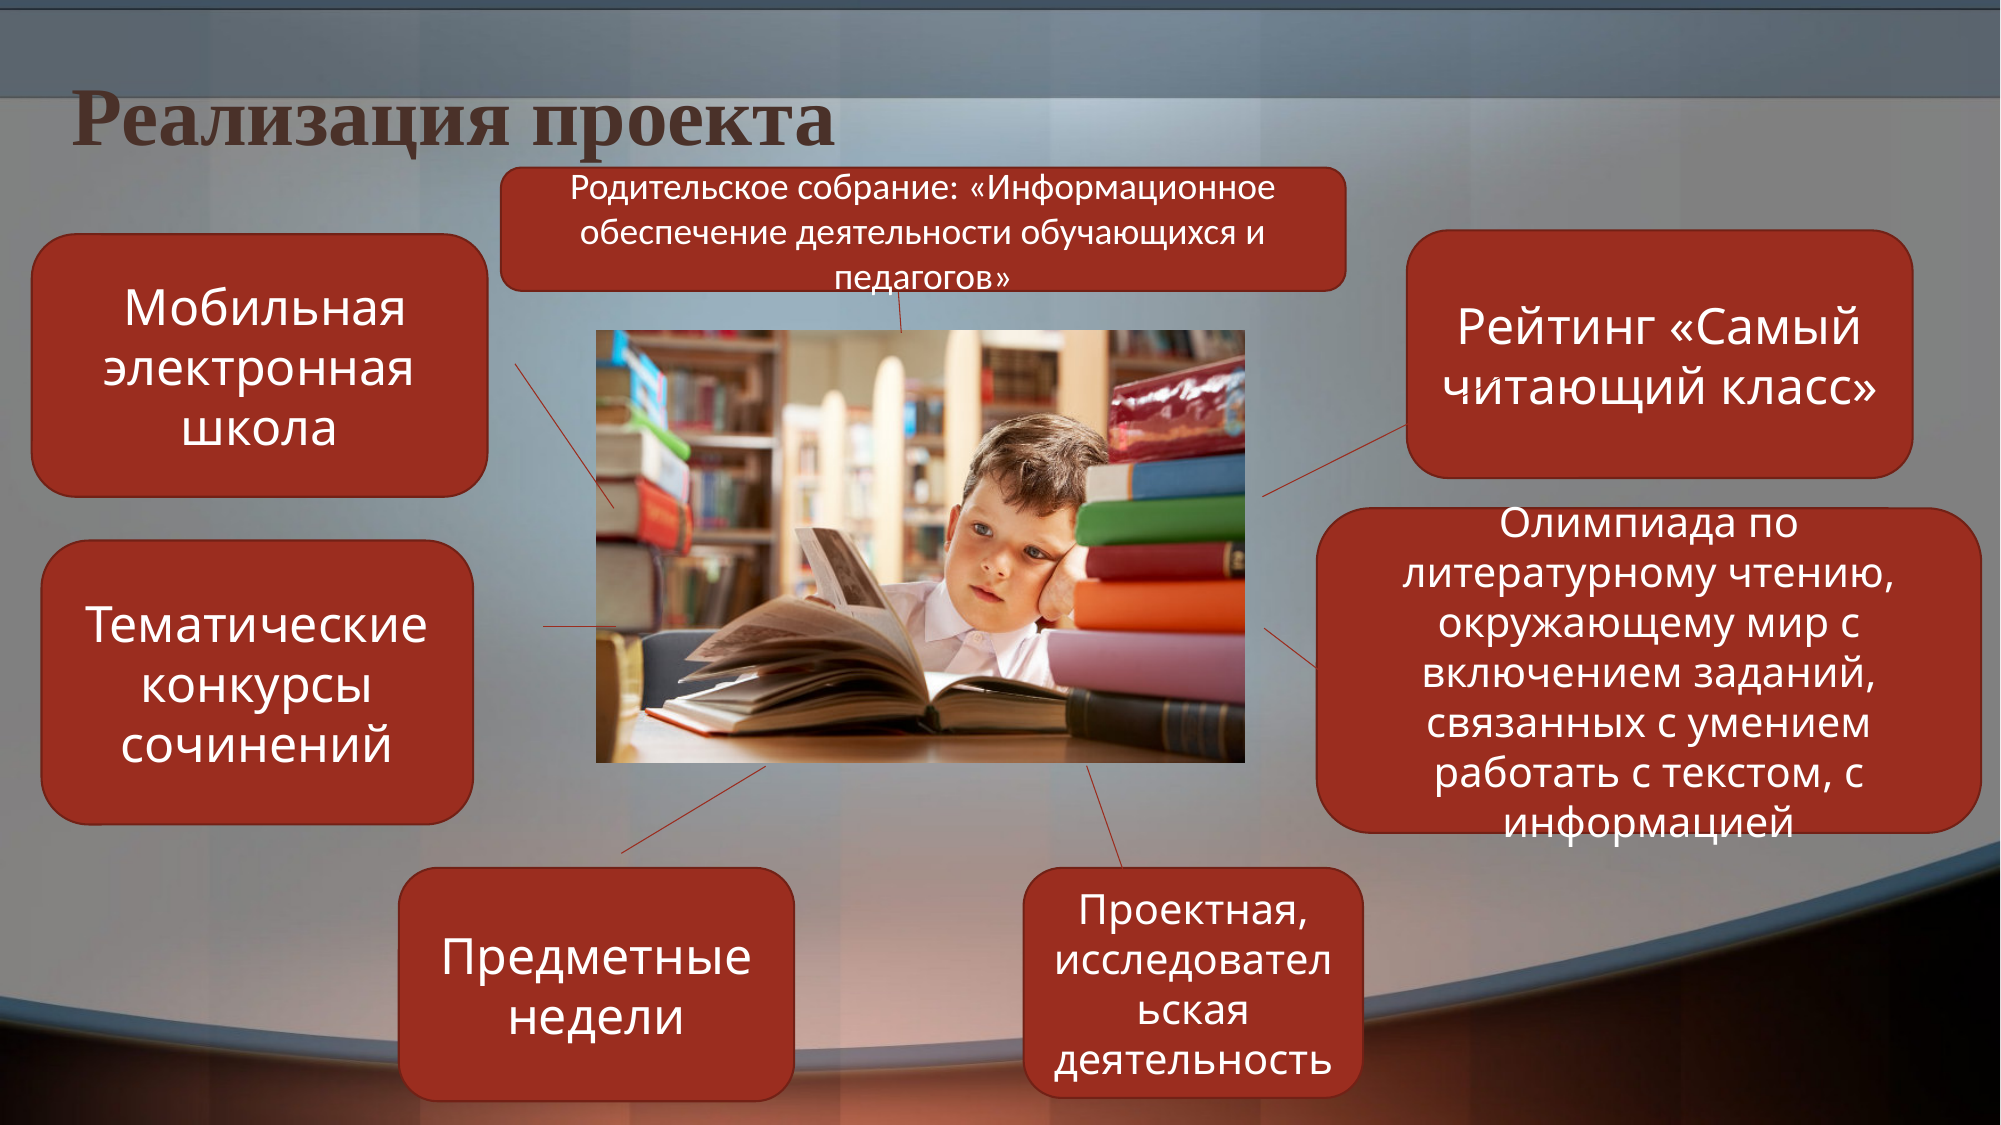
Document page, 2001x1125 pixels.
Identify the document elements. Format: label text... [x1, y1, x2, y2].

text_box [514, 363, 614, 509]
text_box Рейтинг «Самый читающий класс» [1405, 229, 1914, 480]
title Реализация проекта [56, 2, 1732, 238]
text_box Родительское собрание: «Информационное обеспечение деятельности обучающихся и педагогов» [499, 166, 1347, 292]
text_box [1086, 765, 1128, 884]
text_box Мобильная электронная школа [30, 233, 489, 498]
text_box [894, 238, 902, 333]
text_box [1264, 628, 1364, 704]
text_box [1262, 367, 1521, 497]
text_box Олимпиада по литературному чтению, окружающему мир с включением заданий, связанных с умением работать с текстом, с информацией [1315, 507, 1983, 834]
picture [0, 0, 2001, 1125]
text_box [621, 766, 766, 854]
text_box Тематические конкурсы сочинений [40, 539, 475, 826]
text_box Проектная, исследовательская деятельность [1022, 866, 1365, 1099]
text_box Предметные недели [397, 866, 796, 1103]
